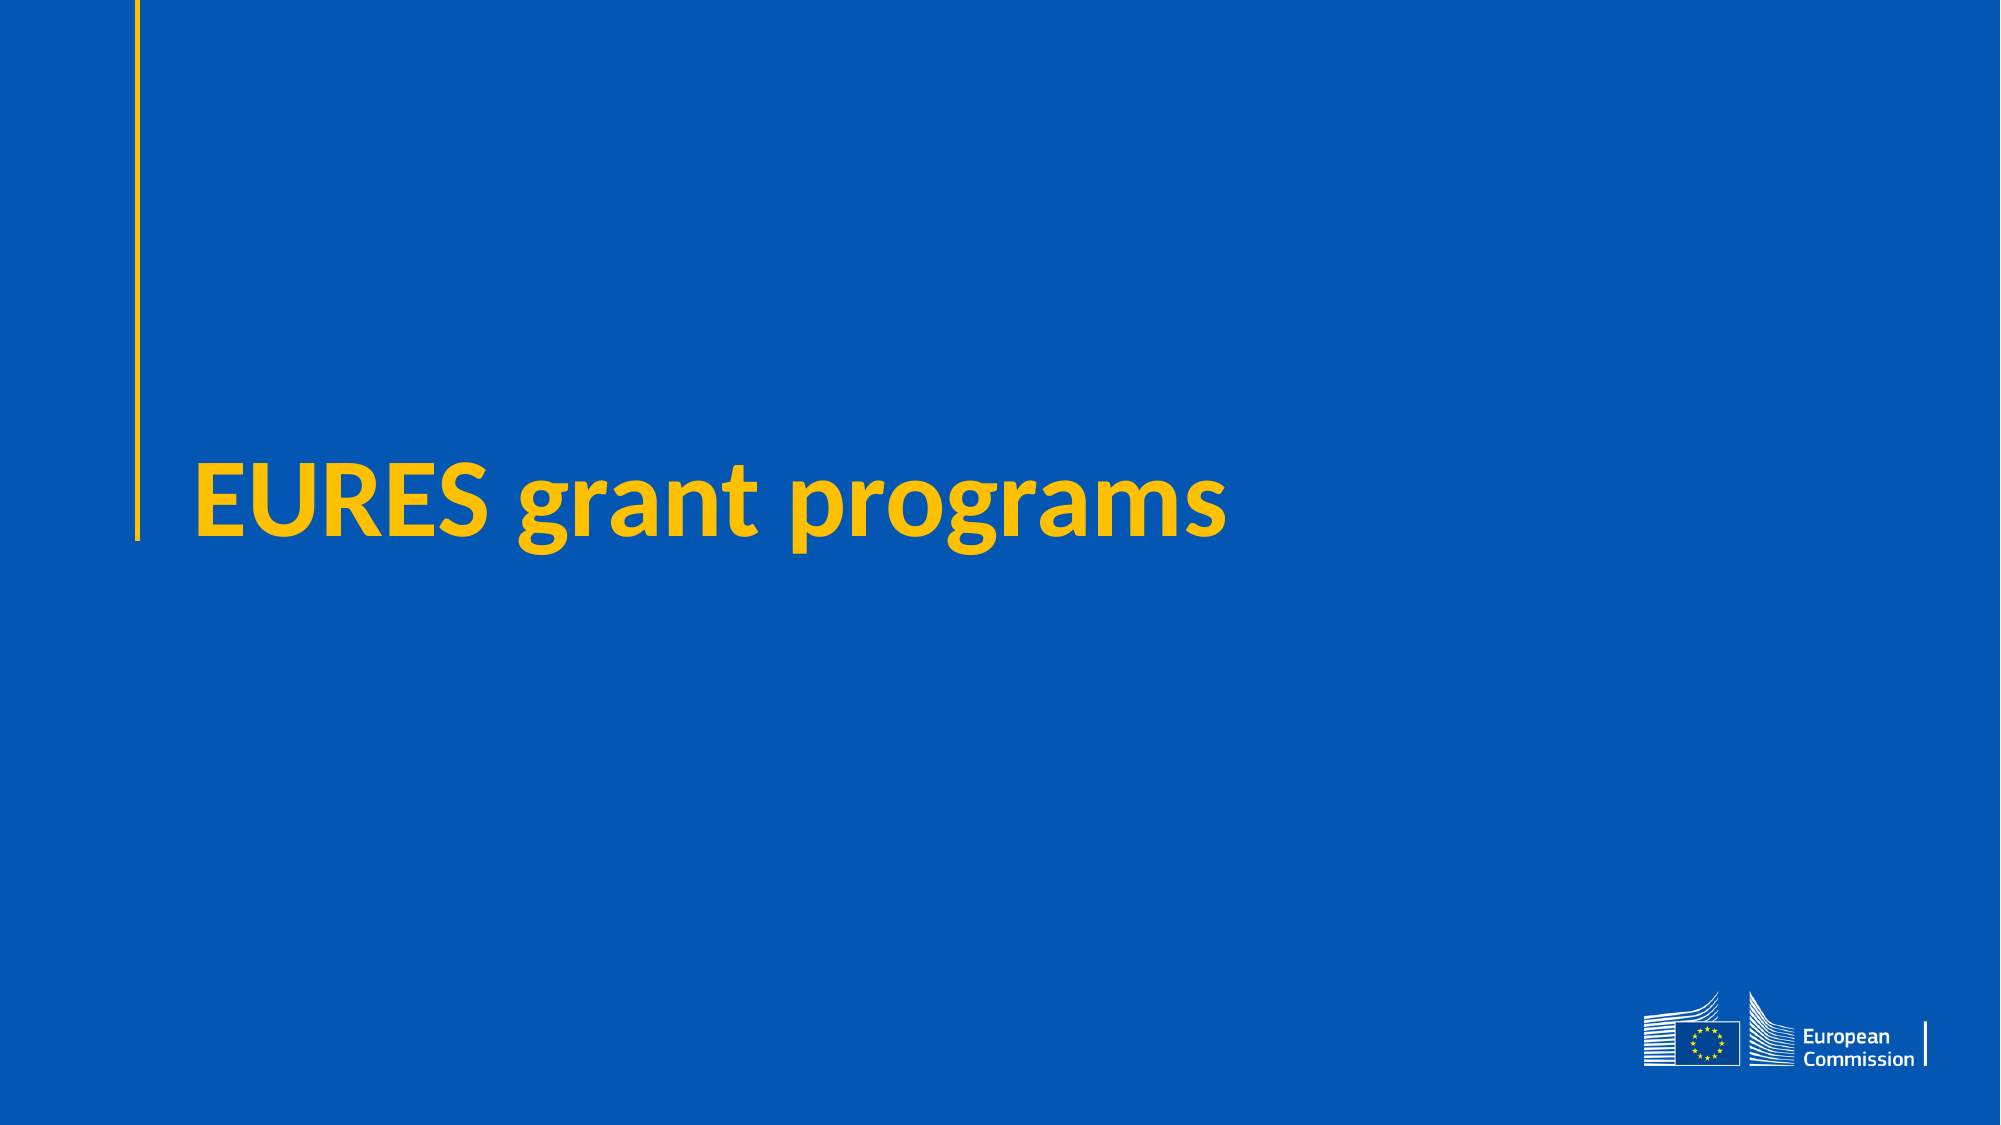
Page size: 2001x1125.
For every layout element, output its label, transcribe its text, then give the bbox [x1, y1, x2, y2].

title EURES grant programs [177, 169, 1929, 561]
picture [1644, 991, 1927, 1066]
